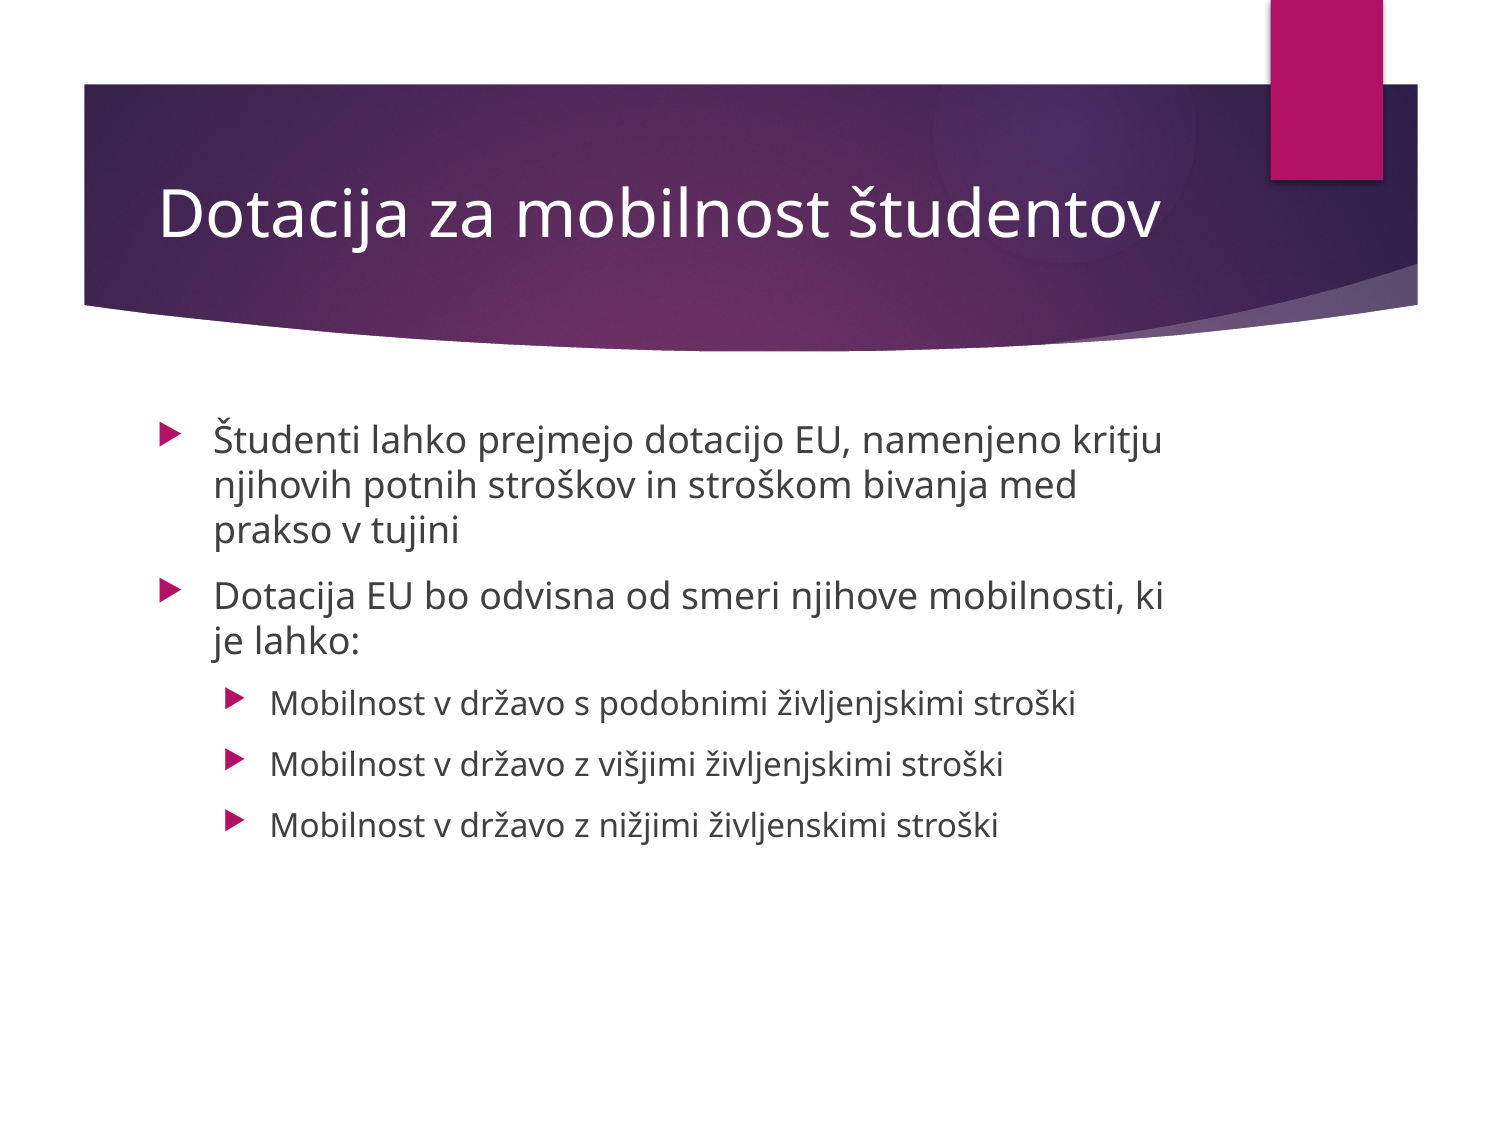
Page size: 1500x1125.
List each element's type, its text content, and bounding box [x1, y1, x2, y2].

list Študenti lahko prejmejo dotacijo EU, namenjeno kritju njihovih potnih stroškov in stroškom bivanja med prakso v tujini Dotacija EU bo odvisna od smeri njihove mobilnosti, ki je lahko: Mobilnost v državo s podobnimi življenjskimi stroški Mobilnost v državo z višjimi življenjskimi stroški Mobilnost v državo z nižjimi življenskimi stroški [141, 408, 1183, 988]
title Dotacija za mobilnost študentov [142, 152, 1183, 269]
